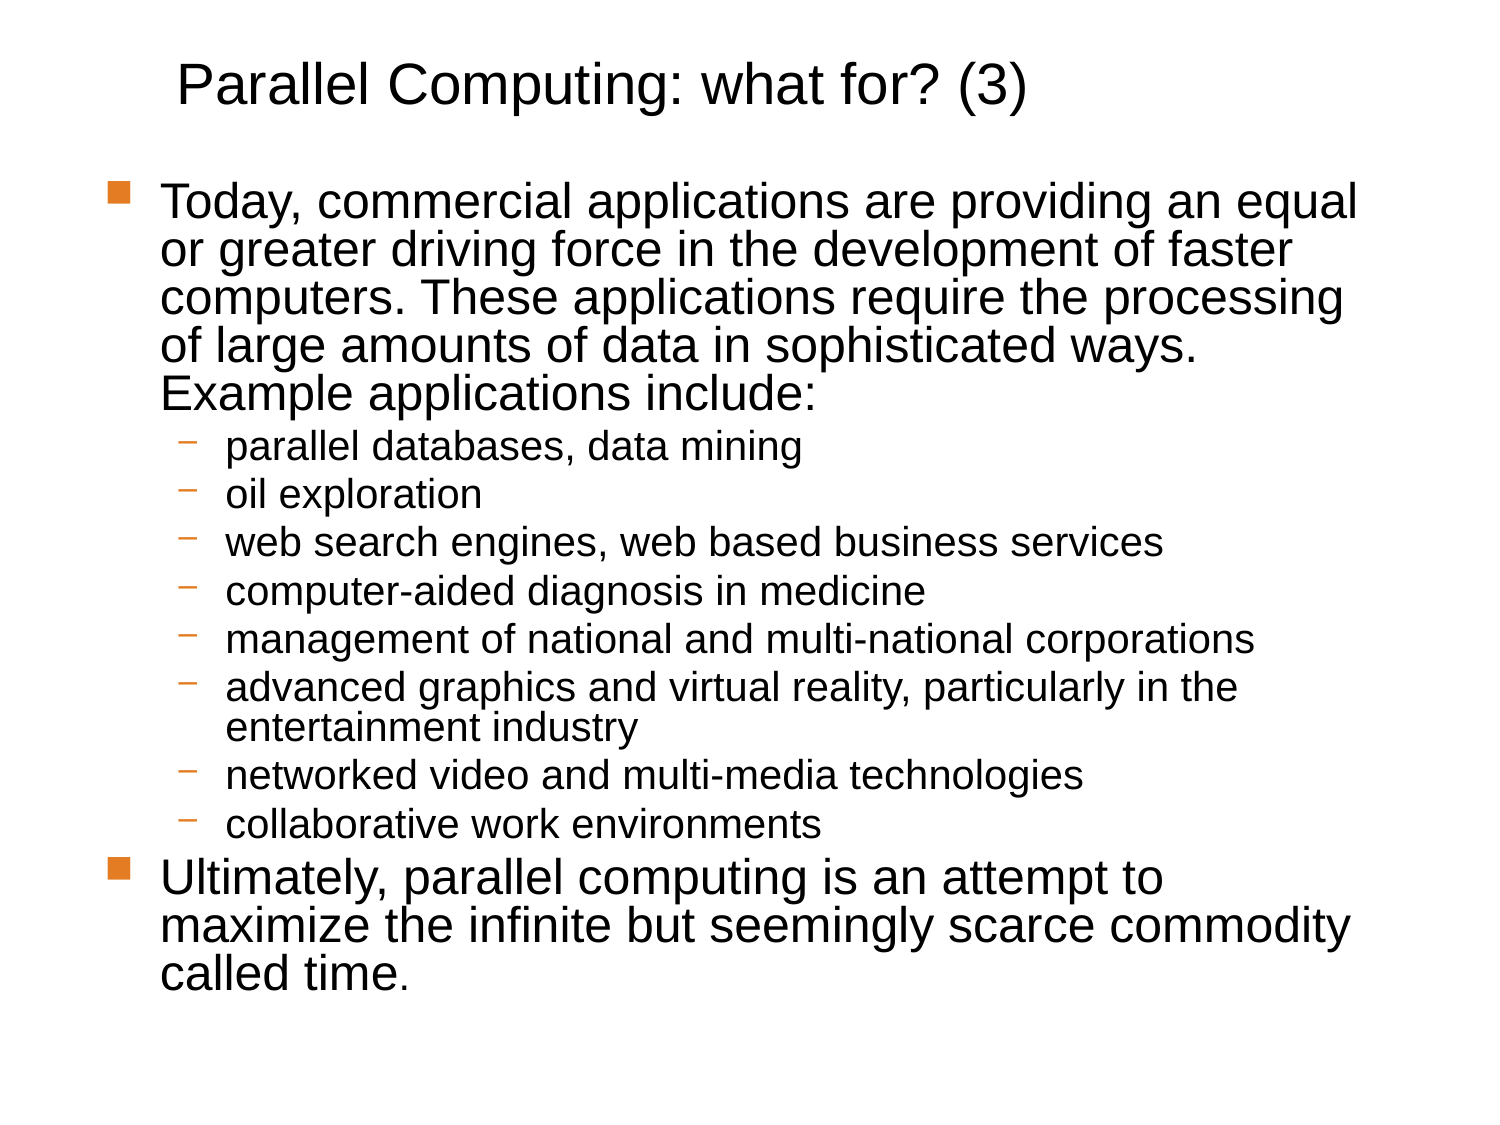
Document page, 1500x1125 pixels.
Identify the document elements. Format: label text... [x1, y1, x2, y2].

title Parallel Computing: what for? (3) [161, 12, 1437, 150]
list Today, commercial applications are providing an equal or greater driving force in the development of faster computers. These applications require the processing of large amounts of data in sophisticated ways. Example applications include: parallel databases, data mining oil exploration web search engines, web based business services computer-aided diagnosis in medicine management of national and multi-national corporations advanced graphics and virtual reality, particularly in the entertainment industry networked video and multi-media technologies collaborative work environments Ultimately, parallel computing is an attempt to maximize the infinite but seemingly scarce commodity called time. [88, 172, 1388, 1024]
